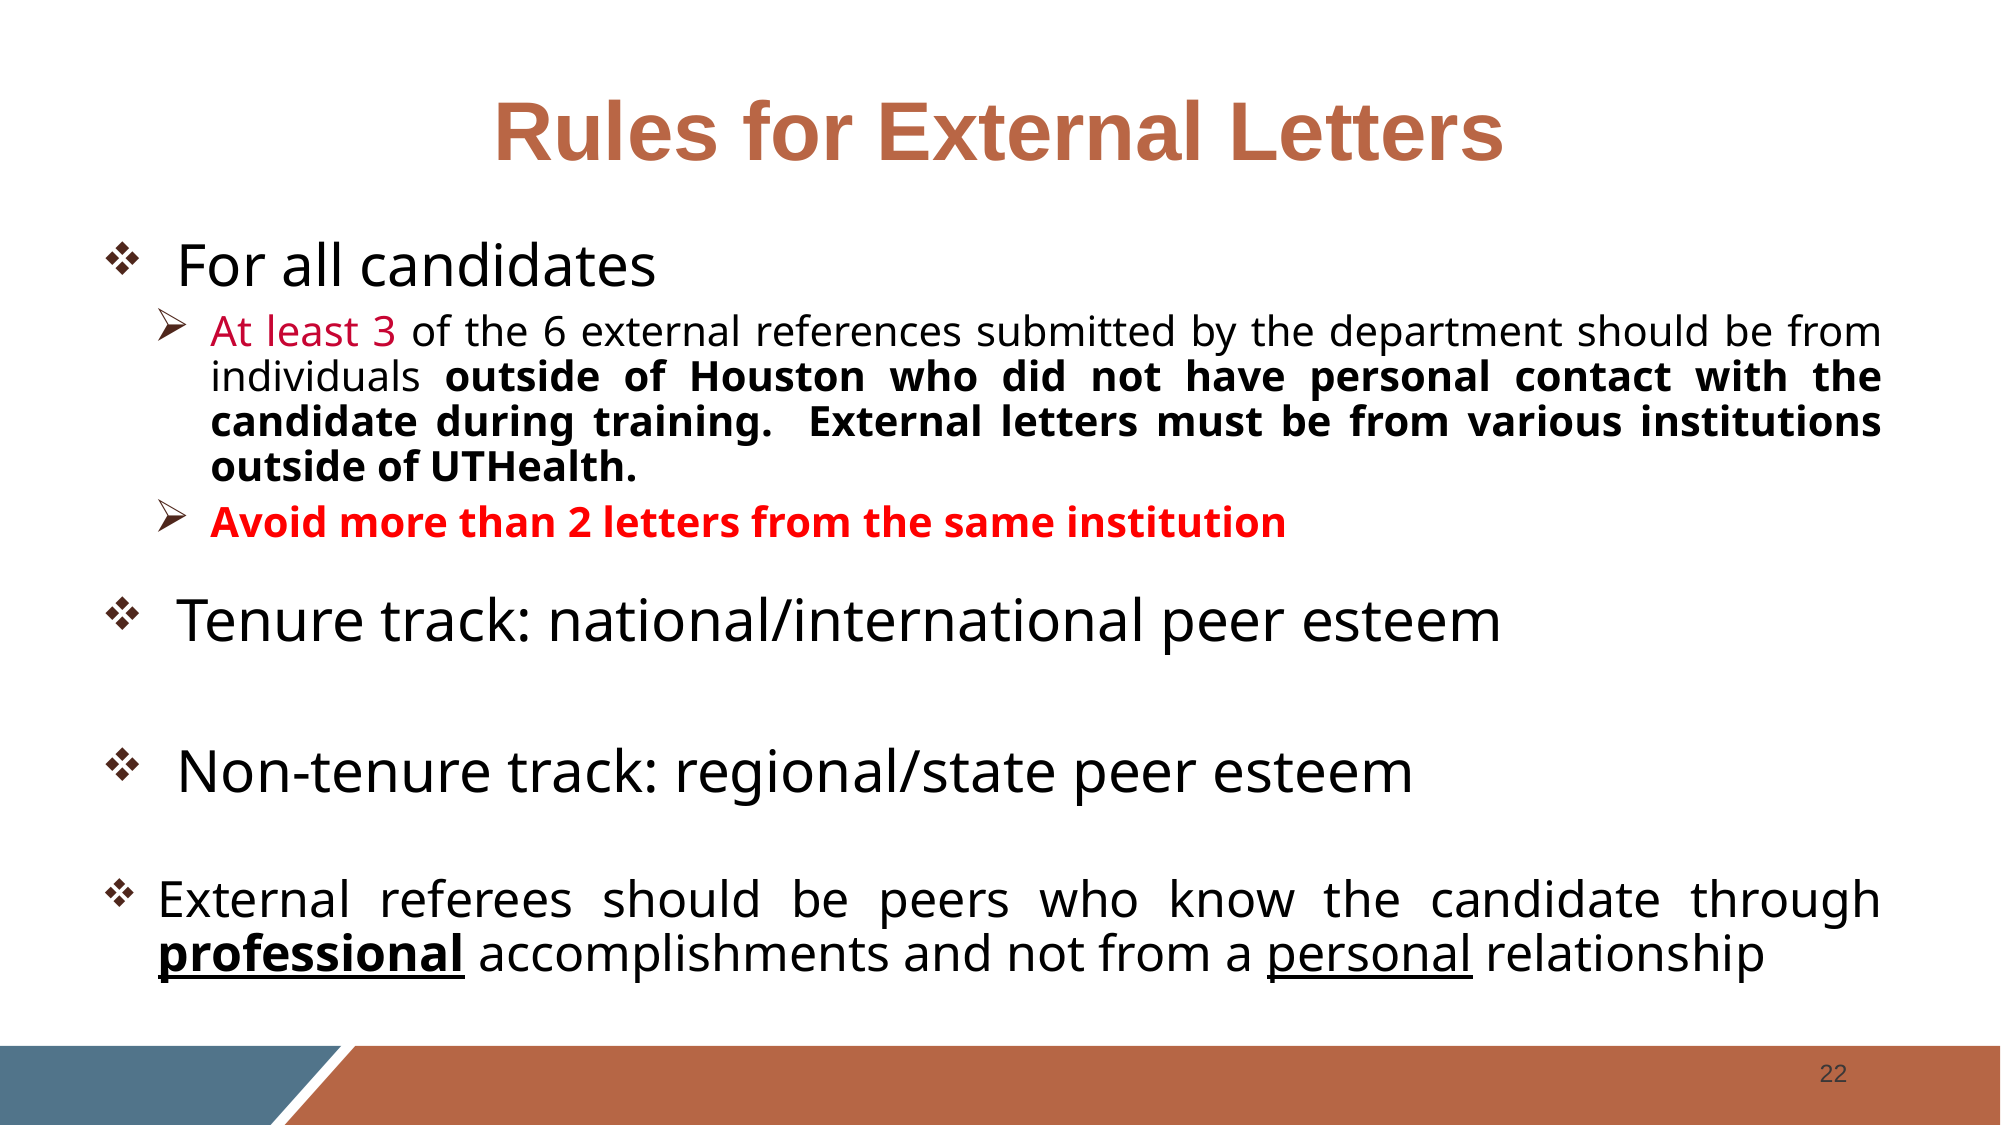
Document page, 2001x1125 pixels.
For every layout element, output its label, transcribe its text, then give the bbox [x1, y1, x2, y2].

picture [0, 0, 2001, 1125]
text_box For all candidates At least 3 of the 6 external references submitted by the department should be from individuals outside of Houston who did not have personal contact with the candidate during training. External letters must be from various institutions outside of UTHealth. Avoid more than 2 letters from the same institution Tenure track: national/international peer esteem Non-tenure track: regional/state peer esteem External referees should be peers who know the candidate through professional accomplishments and not from a personal relationship [73, 228, 1898, 990]
slide_number 22 [1412, 1042, 1863, 1103]
title Rules for External Letters [137, 24, 1863, 228]
